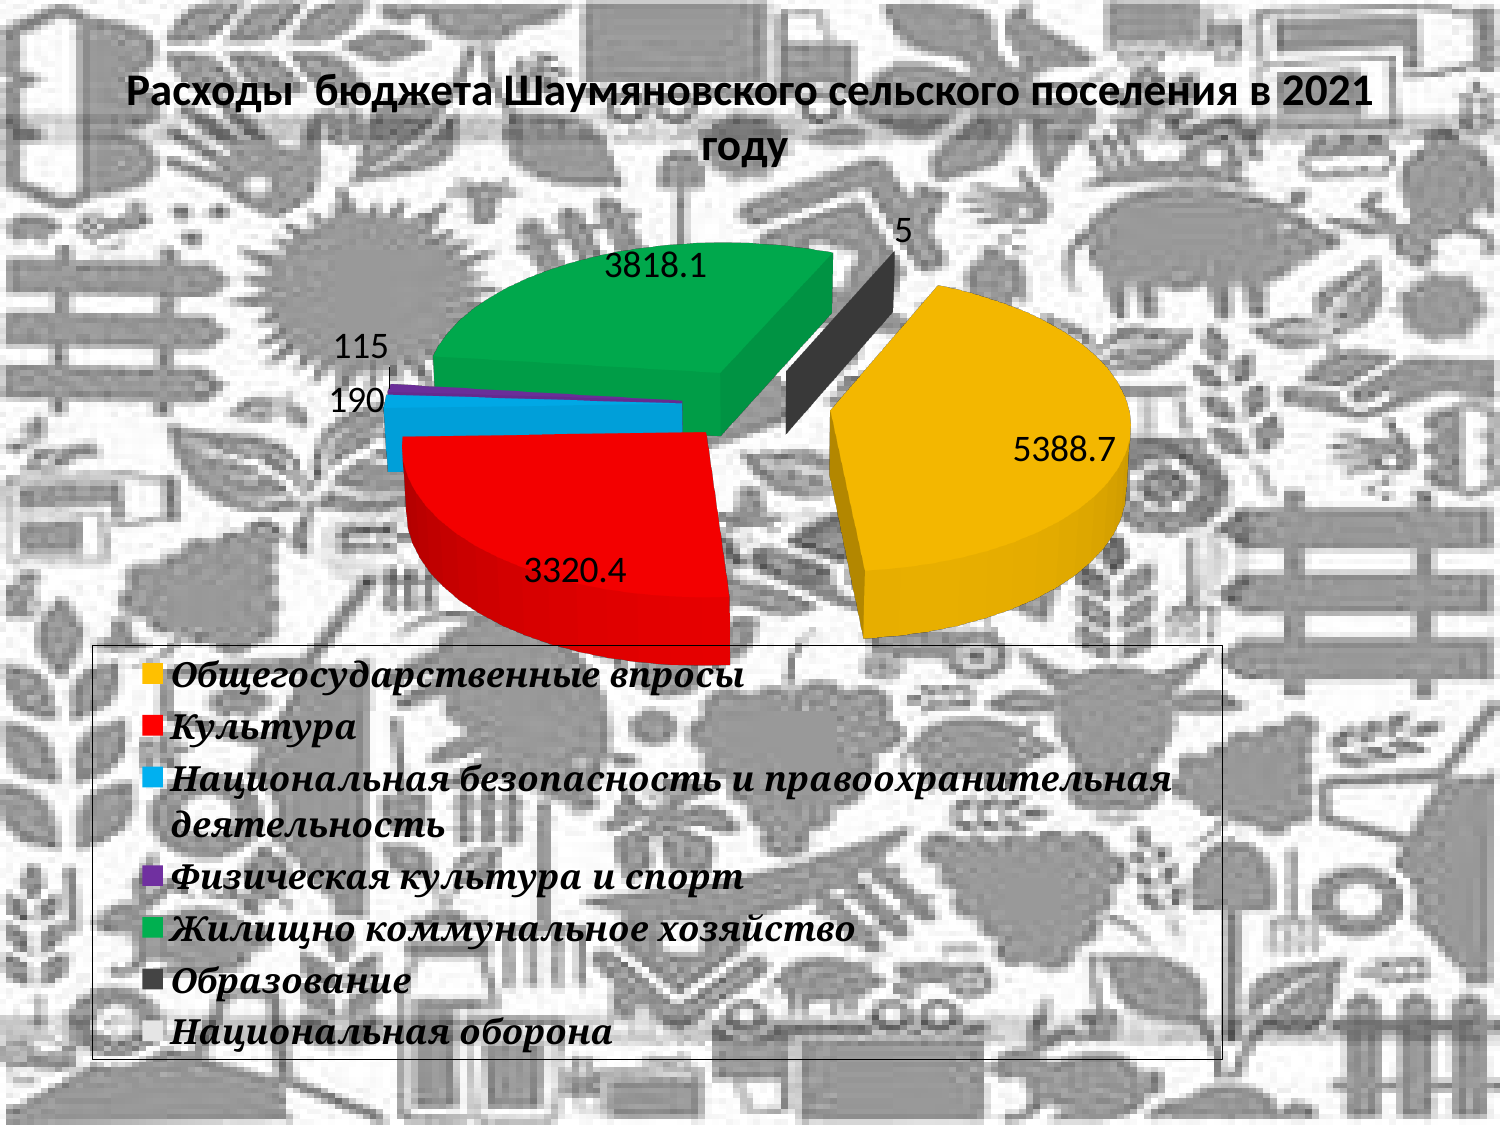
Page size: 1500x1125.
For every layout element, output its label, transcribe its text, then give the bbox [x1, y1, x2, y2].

picture [0, 0, 1500, 1125]
chart [65, 196, 1423, 1063]
title Расходы бюджета Шаумяновского сельского поселения в 2021 году [75, 45, 1425, 185]
